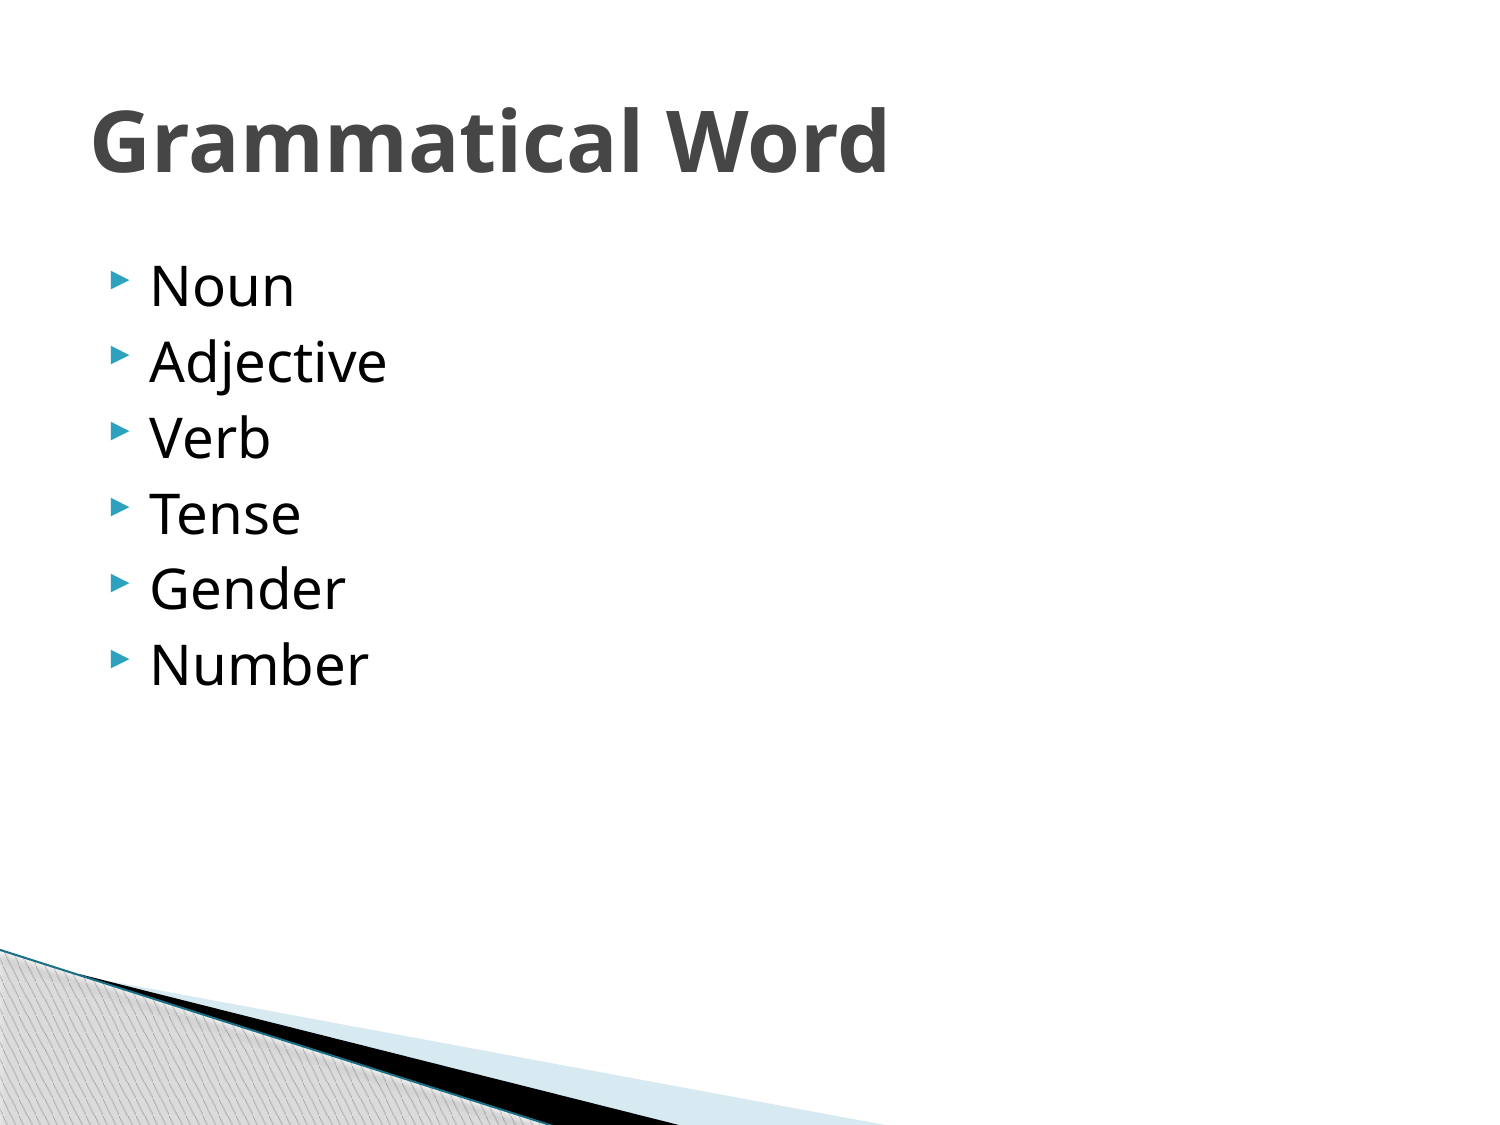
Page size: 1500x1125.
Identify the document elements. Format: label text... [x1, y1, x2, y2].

title Grammatical Word [75, 45, 1425, 233]
list Noun Adjective Verb Tense Gender Number [75, 243, 1425, 986]
